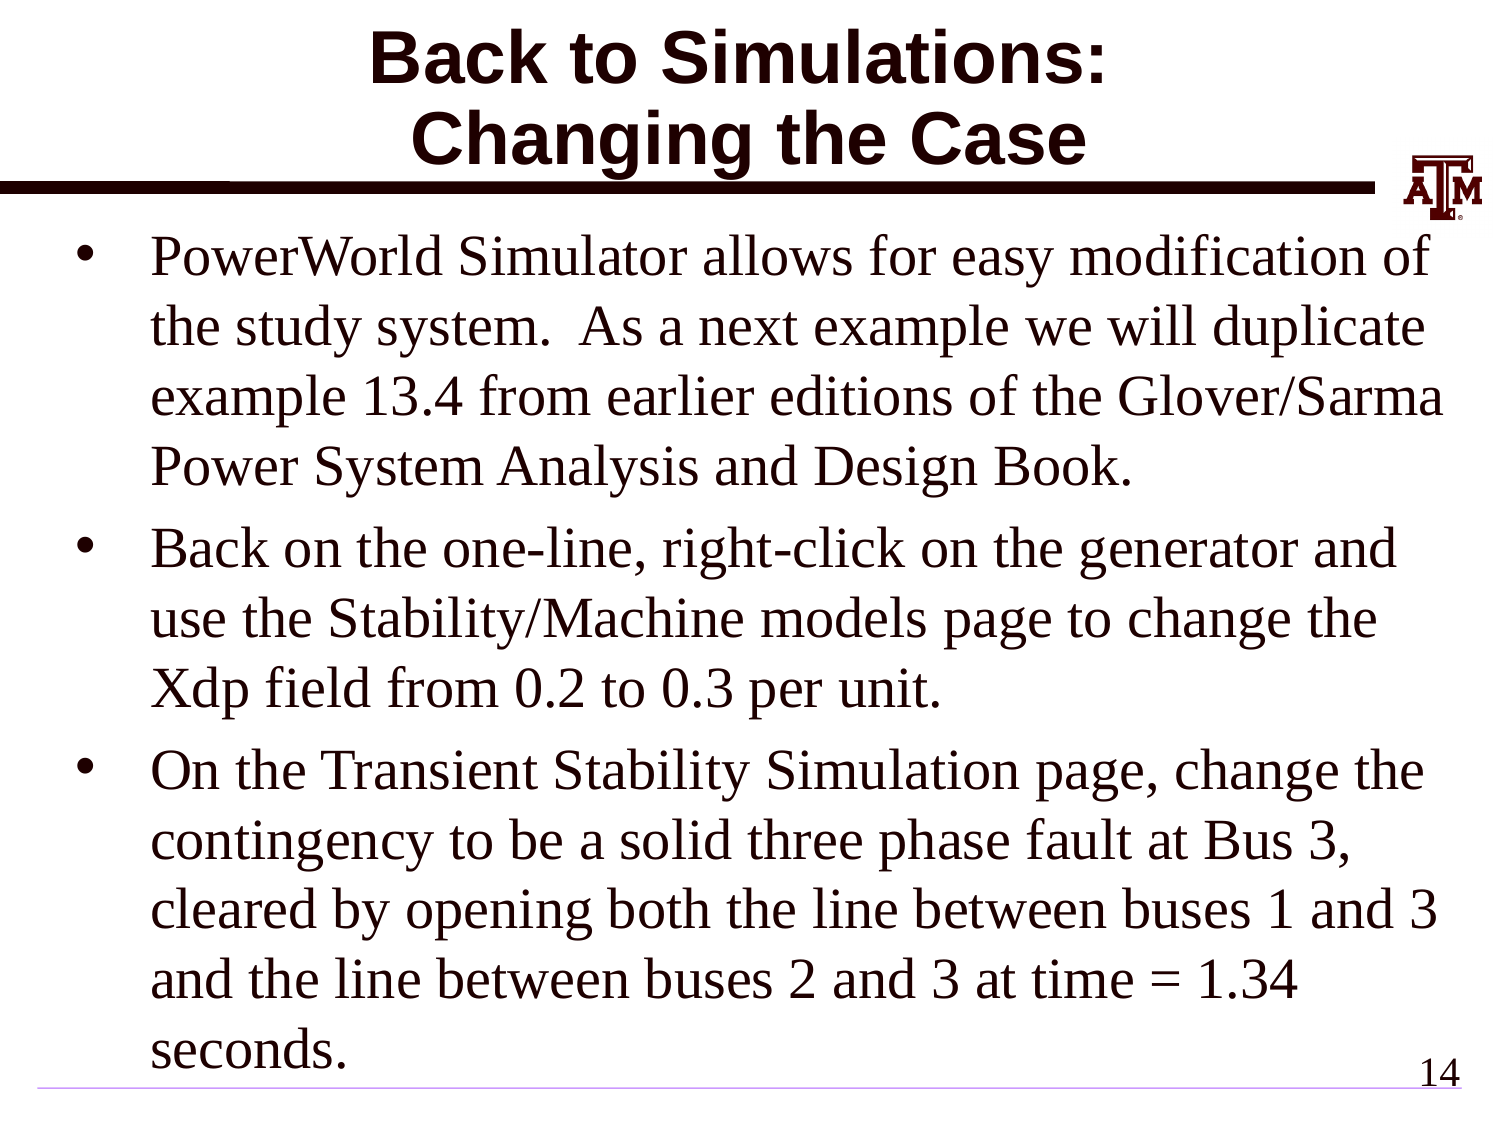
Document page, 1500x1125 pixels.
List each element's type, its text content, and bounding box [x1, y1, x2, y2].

title Back to Simulations: Changing the Case [37, 12, 1463, 188]
slide_number 13 [1387, 1037, 1475, 1113]
picture [1392, 137, 1493, 238]
list PowerWorld Simulator allows for easy modification of the study system. As a next example we will duplicate example 13.4 from earlier editions of the Glover/Sarma Power System Analysis and Design Book. Back on the one-line, right-click on the generator and use the Stability/Machine models page to change the Xdp field from 0.2 to 0.3 per unit. On the Transient Stability Simulation page, change the contingency to be a solid three phase fault at Bus 3, cleared by opening both the line between buses 1 and 3 and the line between buses 2 and 3 at time = 1.34 seconds. [59, 209, 1463, 823]
